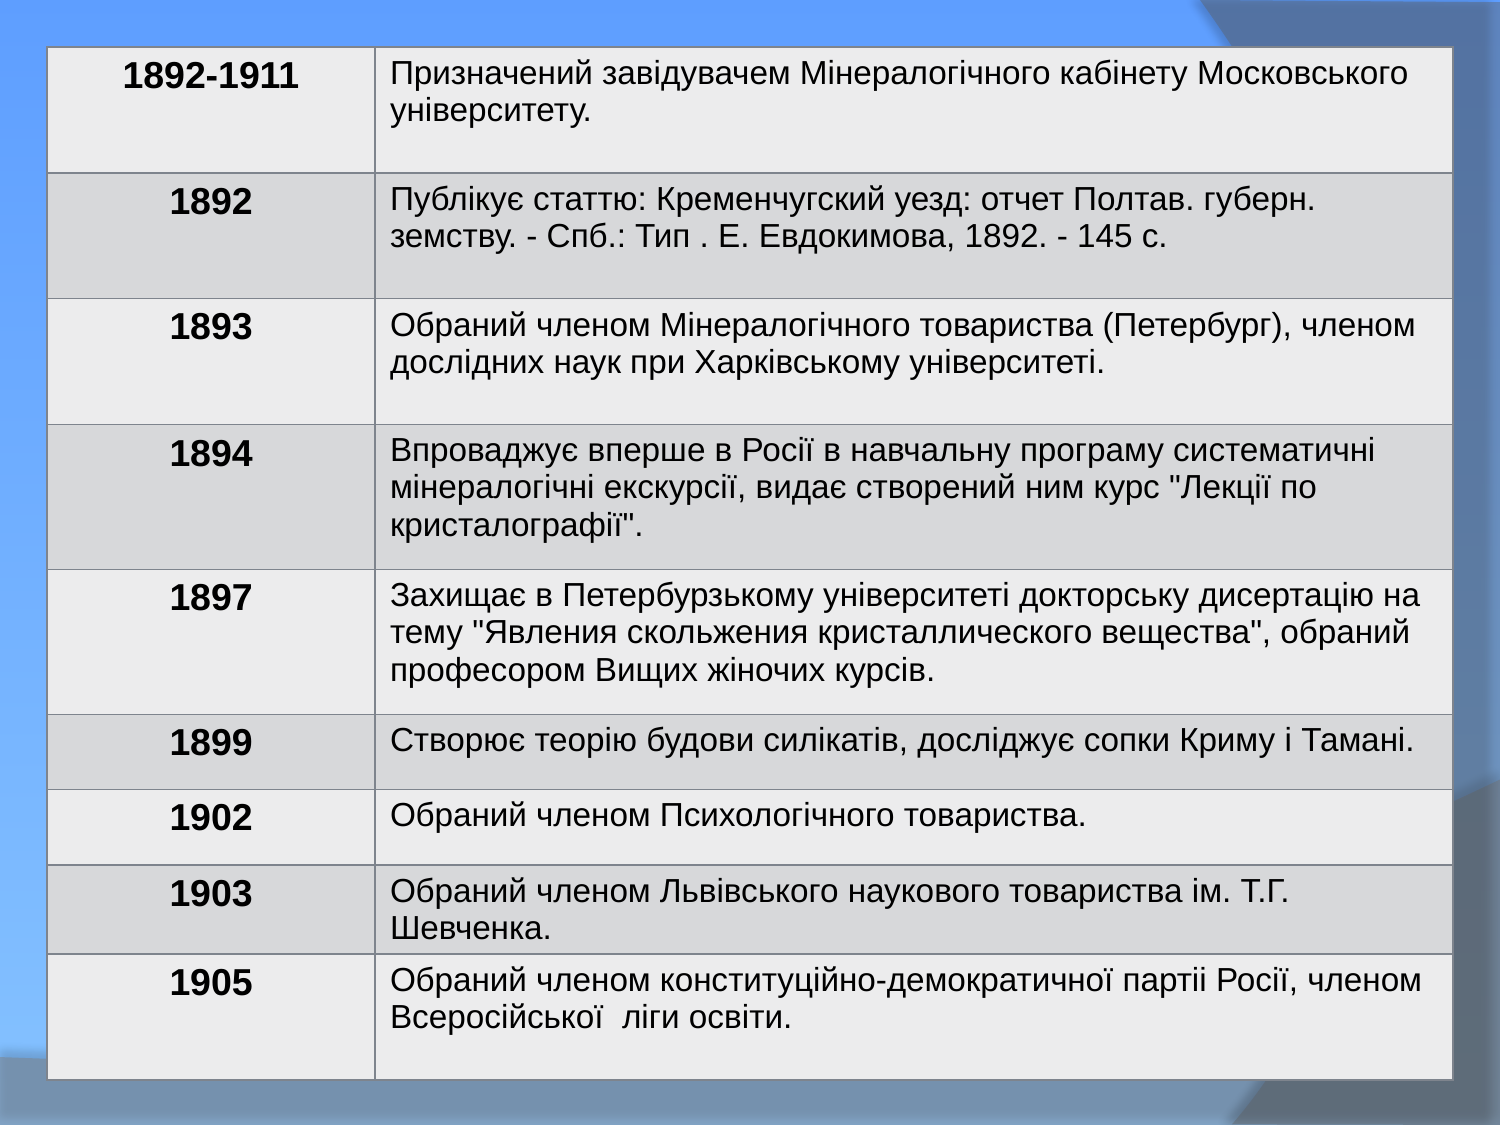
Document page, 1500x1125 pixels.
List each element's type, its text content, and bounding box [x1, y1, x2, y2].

table_cell 1894 [48, 425, 374, 569]
table_cell Впроваджує вперше в Росiї в навчальну програму систематичнi мiнералогiчнi екскурсiї, видає створений ним курс "Лекцiї по кристалографiї". [376, 425, 1452, 569]
table_header 1892-1911 [48, 48, 374, 172]
table_cell Обраний членом Психологiчного товариства. [376, 790, 1452, 864]
table_cell 1899 [48, 715, 374, 789]
table_cell 1892 [48, 174, 374, 298]
table_cell Публiкує статтю: Кременчугский уезд: отчет Полтав. губерн. земству. - Спб.: Тип . Е. Евдокимова, 1892. - 145 с. [376, 174, 1452, 298]
table_cell 1893 [48, 299, 374, 424]
table_cell 1902 [48, 790, 374, 864]
table_cell Обраний членом Мiнералогiчного товариства (Петербург), членом дослiдних наук при Харкiвському унiверситетi. [376, 299, 1452, 424]
table_header Призначений завiдувачем Мiнералогiчного кабiнету Московського унiверситету. [376, 48, 1452, 172]
table_cell 1897 [48, 570, 374, 714]
table_cell 1903 [48, 866, 374, 953]
table_cell Захищає в Петербурзькому унiверситетi докторську дисертацiю на тему "Явления скольжения кристаллического вещества", обраний професором Вищих жiночих курсiв. [376, 570, 1452, 714]
table_cell Створює теорiю будови силiкатiв, дослiджує сопки Криму i Таманi. [376, 715, 1452, 789]
table_cell Обраний членом Львiвського наукового товариства iм. Т.Г. Шевченка. [376, 866, 1452, 953]
table_cell 1905 [48, 955, 374, 1079]
table_cell Обраний членом конституцiйно-демократичної партii Росiї, членом Всеросiйської лiги освiти. [376, 955, 1452, 1079]
